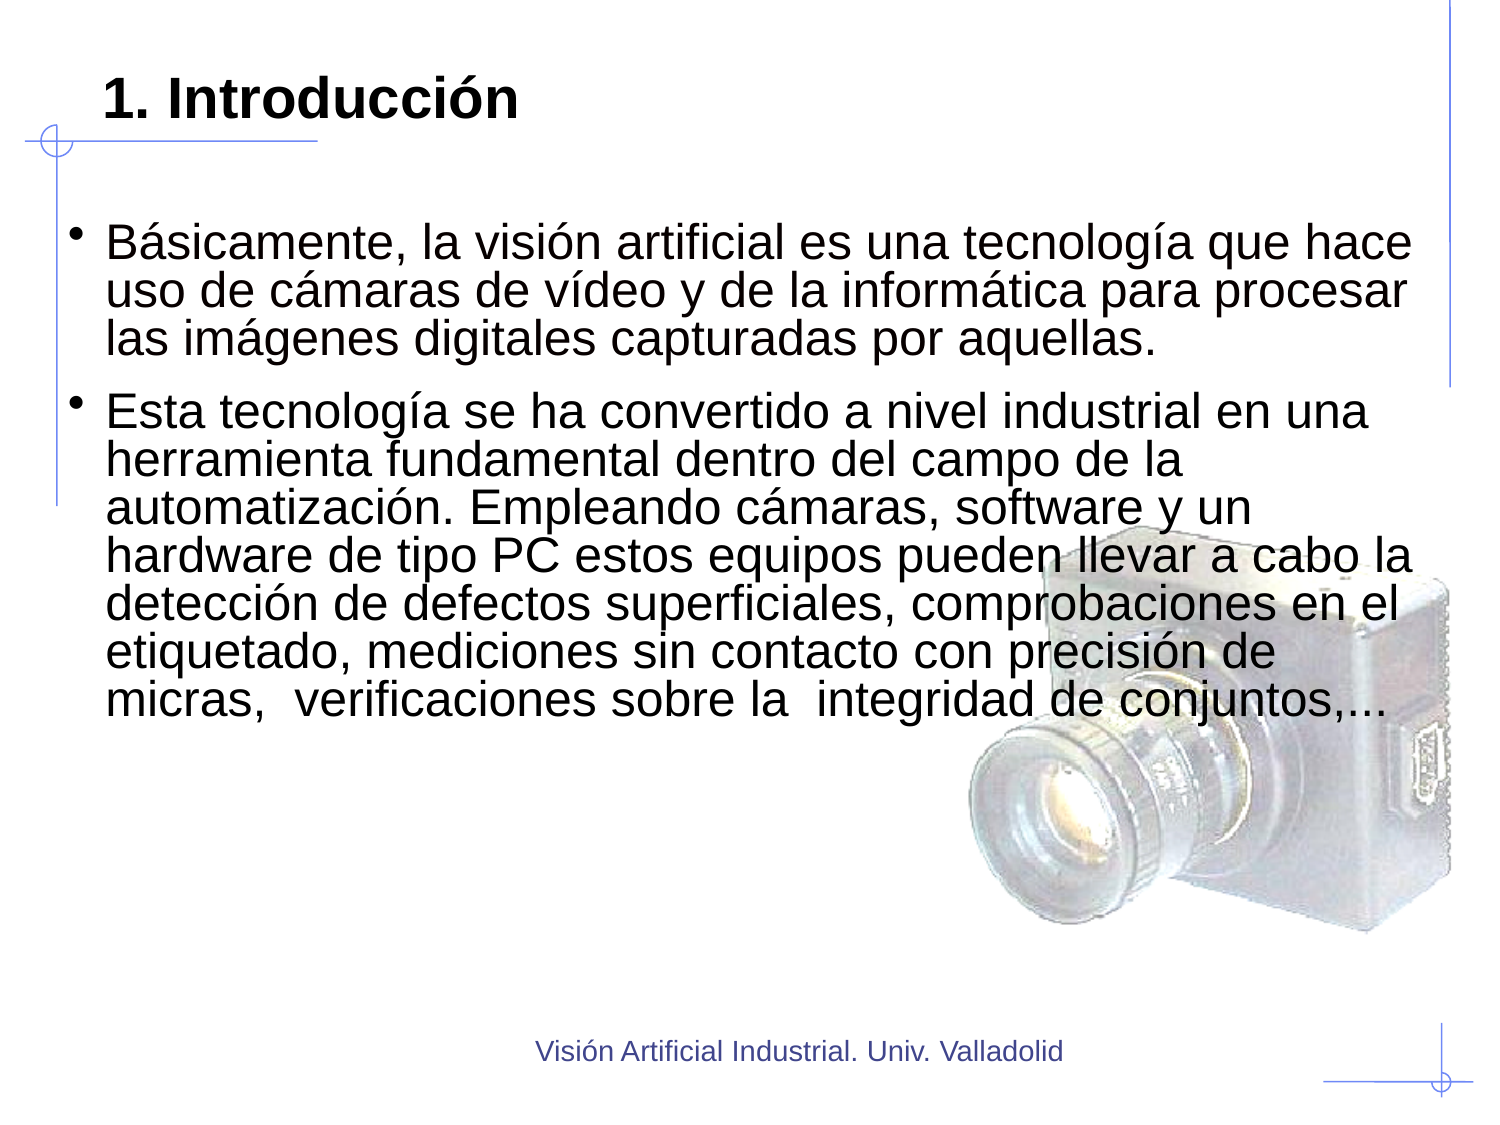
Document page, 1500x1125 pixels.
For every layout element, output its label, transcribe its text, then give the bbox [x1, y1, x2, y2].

title 1. Introducción [87, 37, 1413, 138]
picture [932, 487, 1500, 982]
footer Visión Artificial Industrial. Univ. Valladolid [189, 1024, 1410, 1103]
list Básicamente, la visión artificial es una tecnología que hace uso de cámaras de vídeo y de la informática para procesar las imágenes digitales capturadas por aquellas. Esta tecnología se ha convertido a nivel industrial en una herramienta fundamental dentro del campo de la automatización. Empleando cámaras, software y un hardware de tipo PC estos equipos pueden llevar a cabo la detección de defectos superficiales, comprobaciones en el etiquetado, mediciones sin contacto con precisión de micras, verificaciones sobre la integridad de conjuntos,... [52, 213, 1445, 827]
